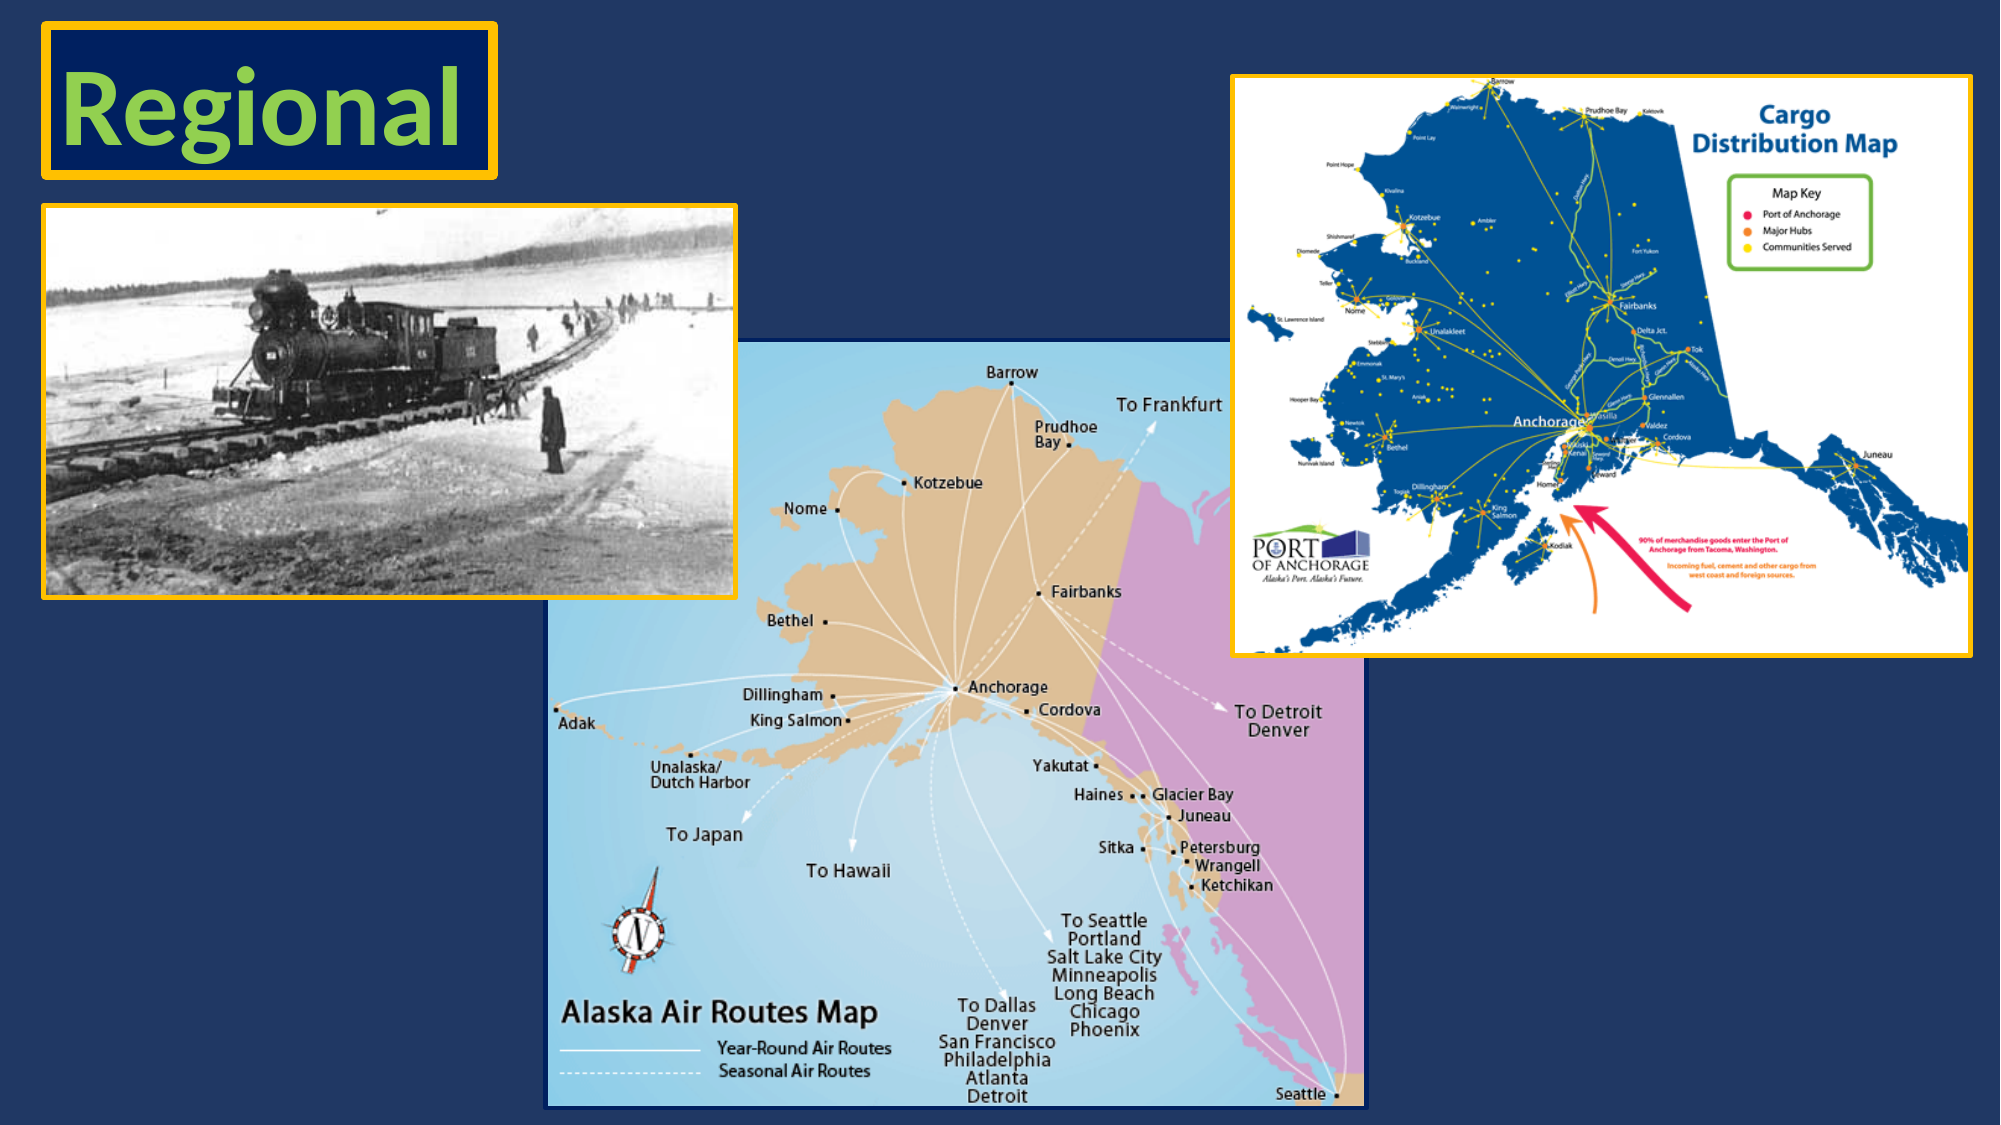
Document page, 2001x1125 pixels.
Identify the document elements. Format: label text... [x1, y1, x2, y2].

text_box Regional [46, 25, 493, 176]
picture [46, 78, 1969, 1106]
